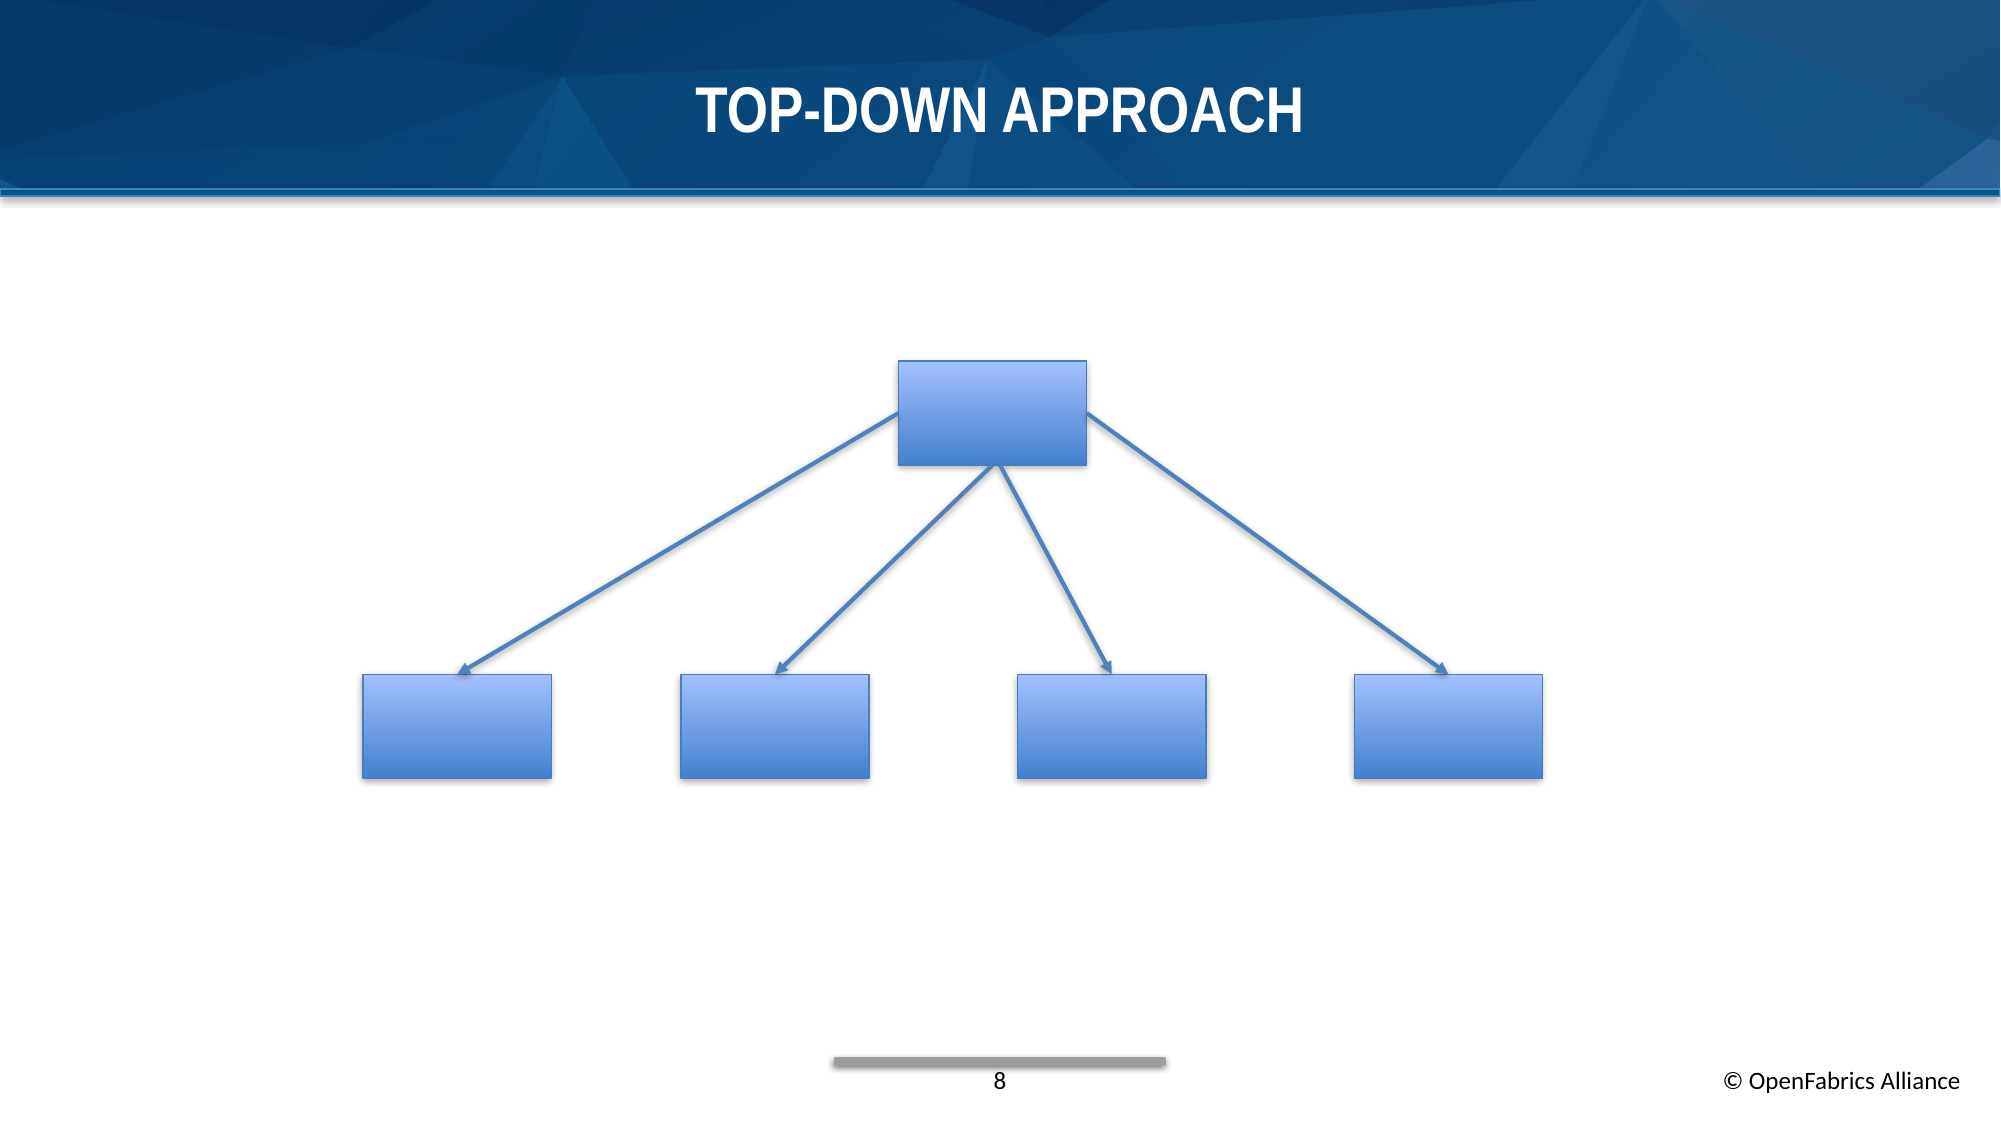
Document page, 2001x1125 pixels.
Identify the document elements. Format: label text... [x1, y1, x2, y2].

text_box [362, 674, 552, 779]
footer © OpenFabrics Alliance [1300, 1050, 1976, 1110]
text_box [1354, 674, 1543, 779]
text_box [774, 464, 993, 675]
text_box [999, 464, 1081, 675]
text_box [1017, 682, 1207, 779]
text_box [898, 360, 1087, 464]
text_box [457, 412, 899, 675]
title Top-Down Approach [99, 72, 1900, 142]
picture [0, 0, 2000, 188]
text_box [680, 683, 870, 779]
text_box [1086, 412, 1449, 675]
slide_number 8 [774, 1050, 1225, 1110]
